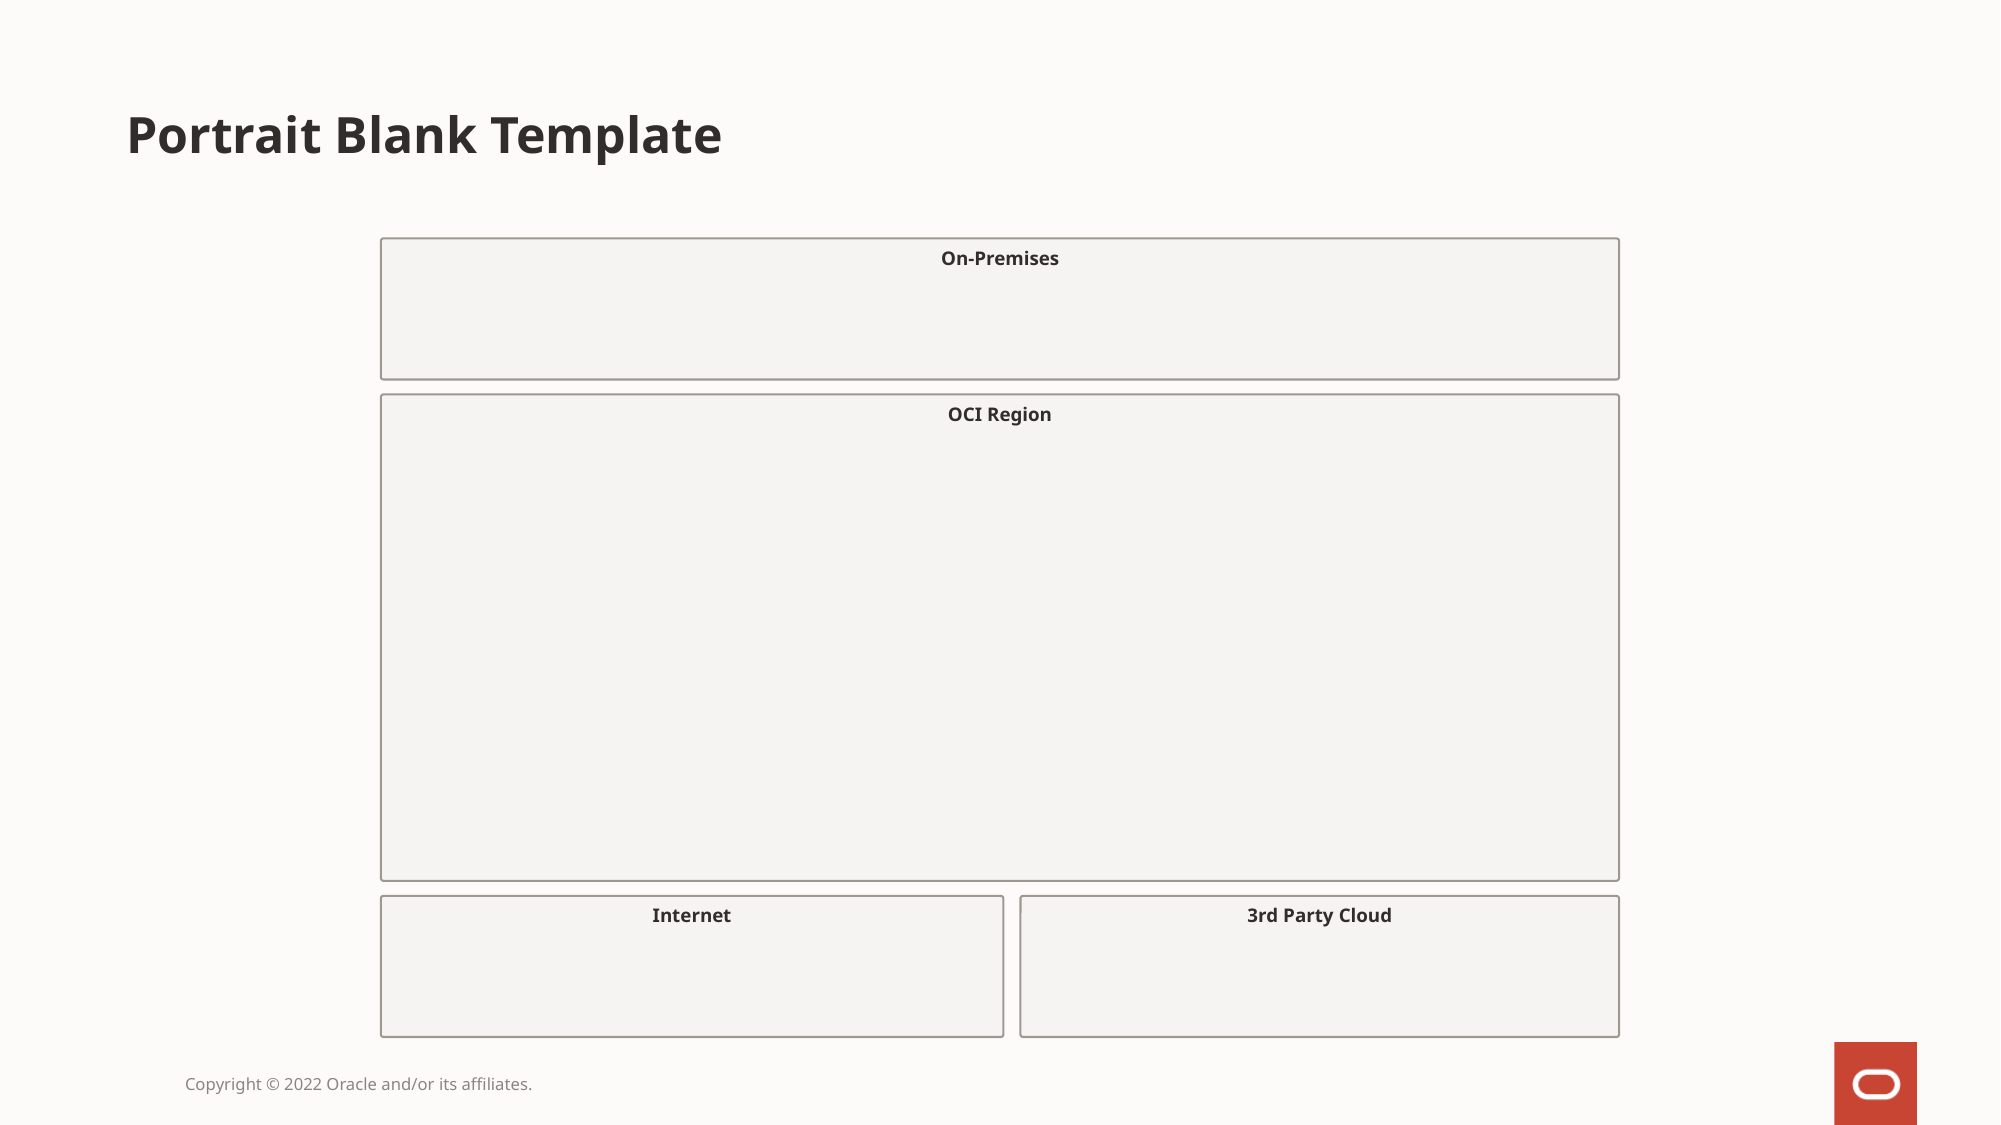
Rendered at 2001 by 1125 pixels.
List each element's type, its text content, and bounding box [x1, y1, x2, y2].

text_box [380, 238, 1620, 1038]
footer Copyright © 2022 Oracle and/or its affiliates. [185, 1053, 592, 1114]
text_box [126, 29, 1877, 165]
